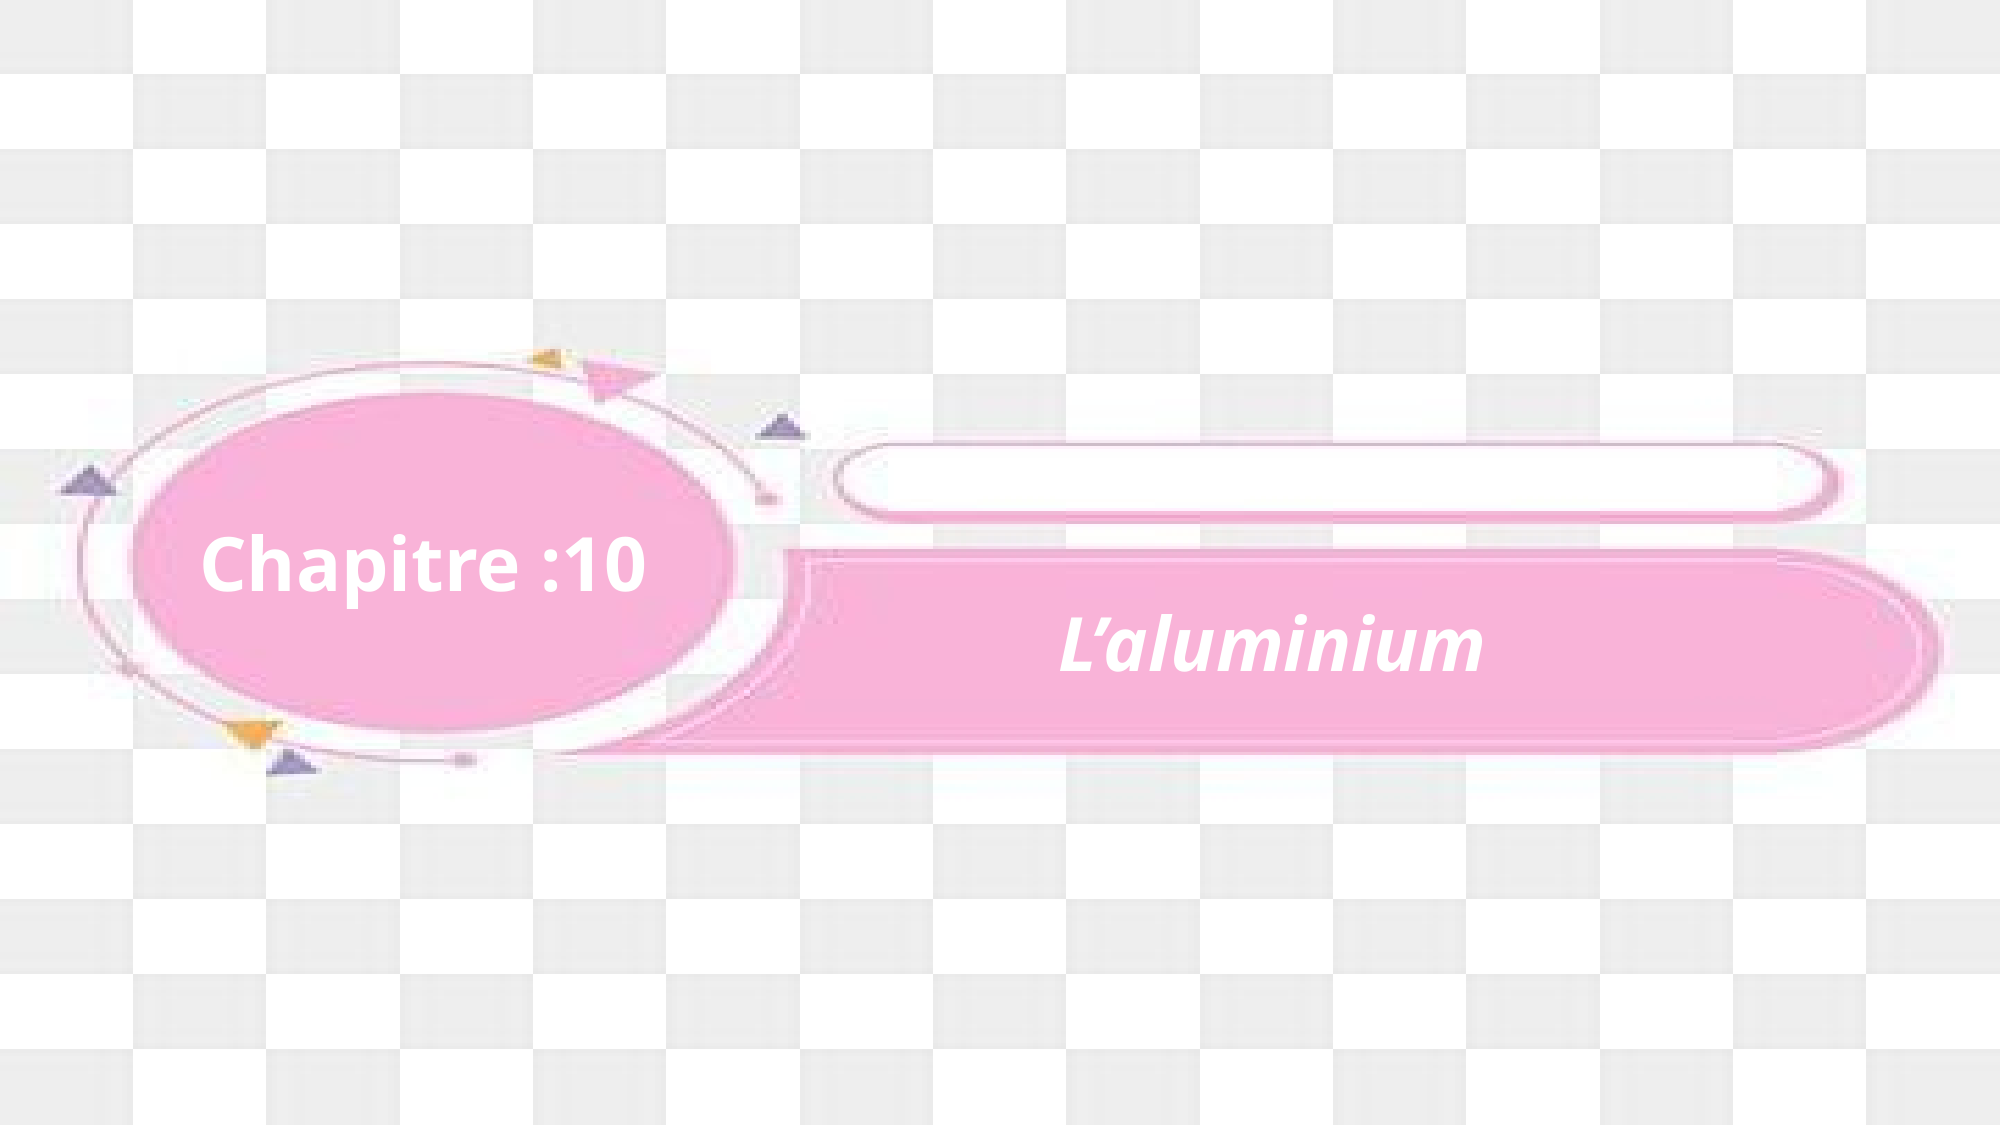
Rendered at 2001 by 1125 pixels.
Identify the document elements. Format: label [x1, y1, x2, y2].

list [0, 0, 2000, 1125]
